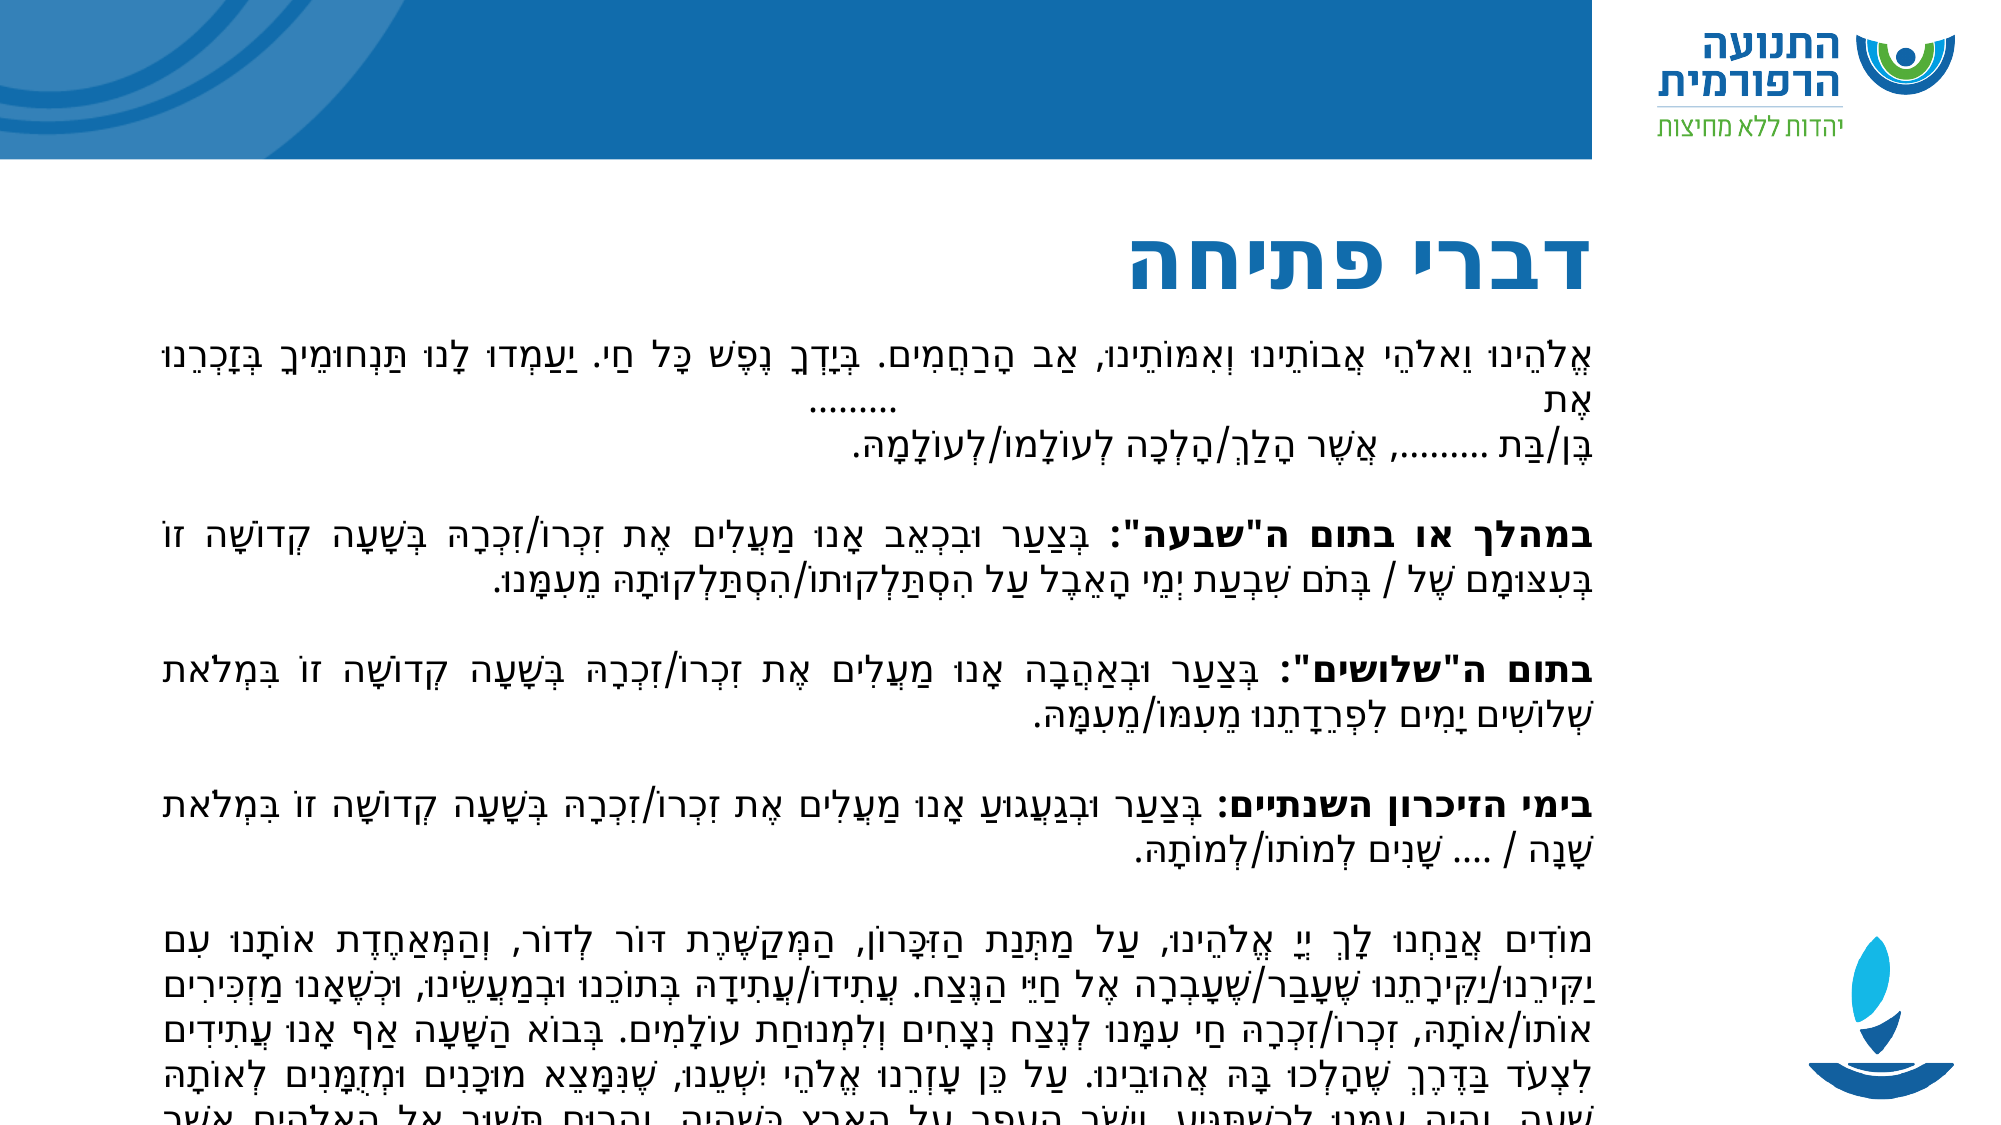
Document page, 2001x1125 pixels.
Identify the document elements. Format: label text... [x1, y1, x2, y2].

picture [0, 0, 474, 160]
text_box אֱלֹהֵינוּ וֵאלֹהֵי אֲבוֹתֵינוּ וְאִמּוֹתֵינוּ, אַב הָרַחֲמִים. בְּיָדְךָ נֶפֶשׁ כָּל חַי. יַעַמְדוּ לָנוּ תַּנְחוּמֵיךָ בְּזָכְרֵנוּ אֶת ......... בֶּן/בַּת ........., אֲשֶׁר הָלַךְ/הָלְכָה לְעוֹלָמוֹ/לְעוֹלָמָהּ. במהלך או בתום ה"שבעה": בְּצַעַר וּבִכְאֵב אָנוּ מַעֲלִים אֶת זִכְרוֹ/זִכְרָהּ בְּשָׁעָה קְדוֹשָׁה זוֹ בְּעִצּוּמָם שֶׁל / בְּתֹם שִׁבְעַת יְמֵי הָאֵבֶל עַל הִסְתַּלְקוּתוֹ/הִסְתַּלְקוּתָהּ מֵעִמָּנוּ. בתום ה"שלושים": בְּצַעַר וּבְאַהֲבָה אָנוּ מַעֲלִים אֶת זִכְרוֹ/זִכְרָהּ בְּשָׁעָה קְדוֹשָׁה זוֹ בִּמְלֹאת שְׁלוֹשִׁים יָמִים לִפְרֵדָתֵנוּ מֵעִמּוֹ/מֵעִמָּהּ. בימי הזיכרון השנתיים: בְּצַעַר וּבְגַעֲגוּעַ אָנוּ מַעֲלִים אֶת זִכְרוֹ/זִכְרָהּ בְּשָׁעָה קְדוֹשָׁה זוֹ בִּמְלֹאת שָׁנָה / .... שָׁנִים לְמוֹתוֹ/לְמוֹתָהּ. מוֹדִים אֲנַחְנוּ לָךְ יְיָ אֱלֹהֵינוּ, עַל מַתְּנַת הַזִּכָּרוֹן, הַמְּקַשֶּׁרֶת דּוֹר לְדוֹר, וְהַמְּאַחֶדֶת אוֹתָנוּ עִם יַקִּירֵנוּ/יַקִּירָתֵנוּ שֶׁעָבַר/שֶׁעָבְרָה אֶל חַיֵּי הַנֶּצַח. עֲתִידוֹ/עֲתִידָהּ בְּתוֹכֵנוּ וּבְמַעֲשֵׂינוּ, וּכְשֶׁאָנוּ מַזְכִּירִים אוֹתוֹ/אוֹתָהּ, זִכְרוֹ/זִכְרָהּ חַי עִמָּנוּ לְנֶצַח נְצָחִים וְלִמְנוּחַת עוֹלָמִים. בְּבוֹא הַשָּׁעָה אַף אָנוּ עֲתִידִים לִצְעֹד בַּדֶּרֶךְ שֶׁהָלְכוּ בָּהּ אֲהוּבֵינוּ. עַל כֵּן עָזְרֵנוּ אֱלֹהֵי יִשְׁעֵנוּ, שֶׁנִּמָּצֵא מוּכָנִים וּמְזֻמָּנִים לְאוֹתָהּ שָׁעָה, וֶהֱיֵה עִמָּנוּ לִכְשֶׁתַּגִּיעַ. וְיָשֹׁב הֶעָפָר עַל הָאָרֶץ כְּשֶׁהָיָה, וְהָרוּחַ תָּשׁוּב אֶל הָאֱלֹהִים אֲשֶׁר נְתָנָהּ: [147, 322, 1609, 1125]
picture [1657, 33, 1955, 137]
picture [1796, 924, 1966, 1111]
text_box דברי פתיחה [772, 201, 1609, 321]
